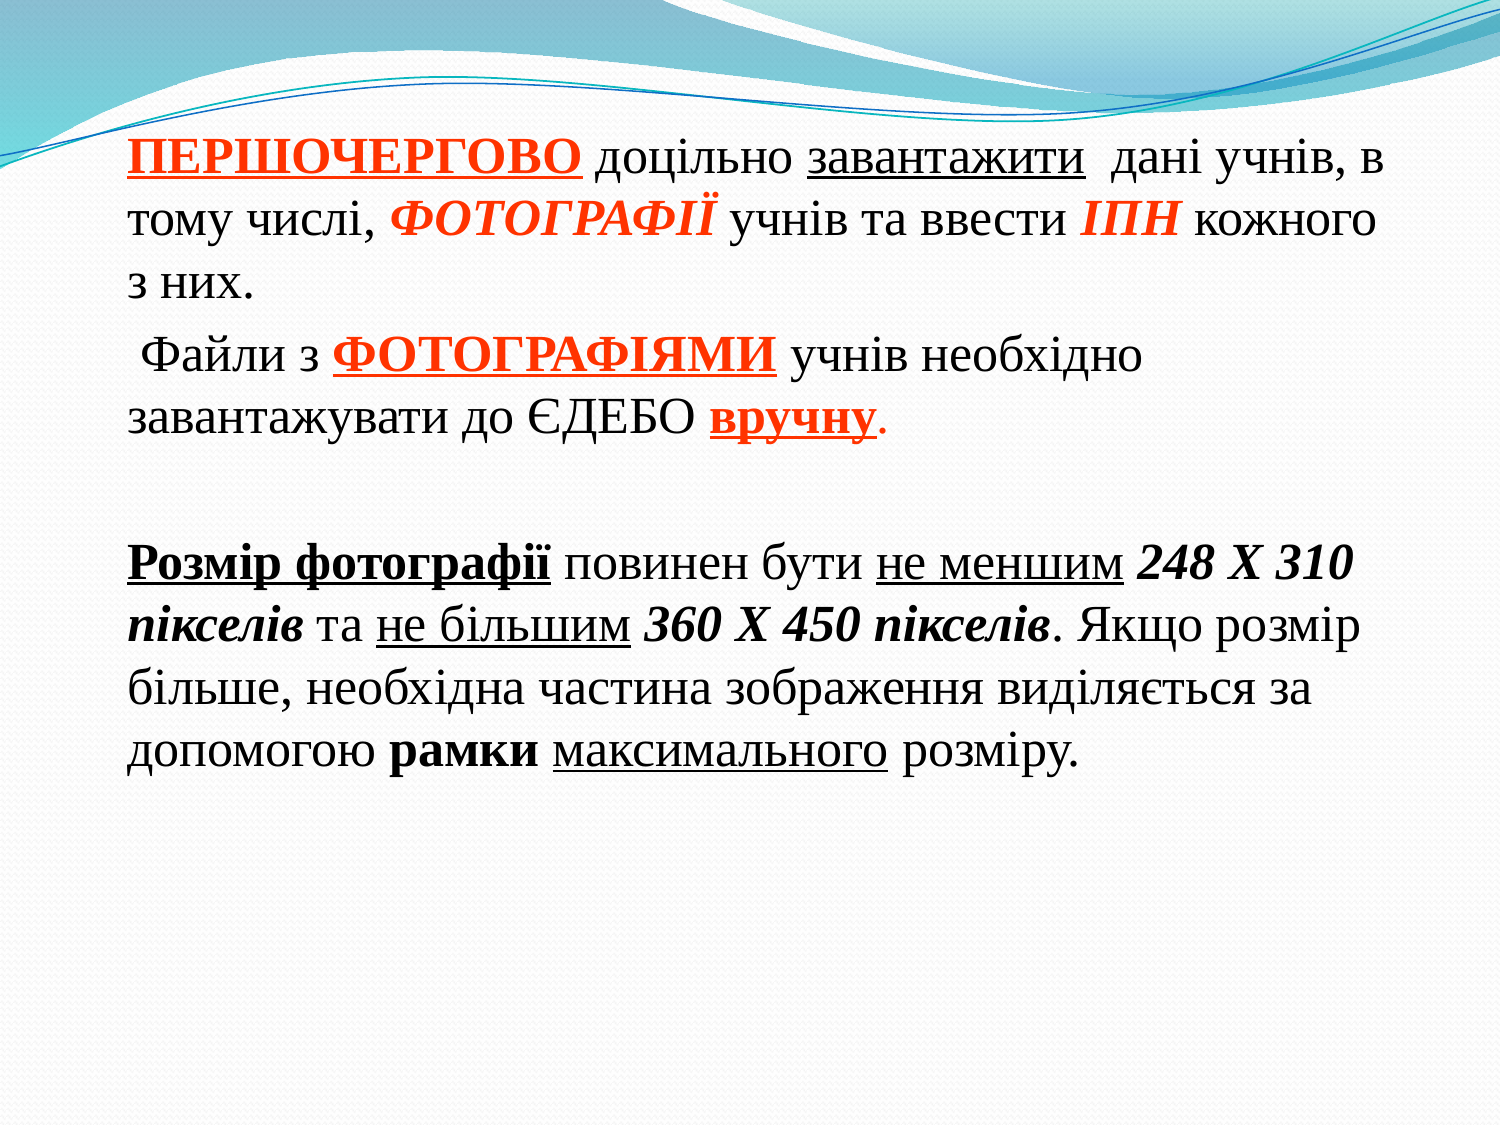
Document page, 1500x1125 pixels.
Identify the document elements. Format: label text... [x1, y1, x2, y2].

list ПЕРШОЧЕРГОВО доцільно завантажити дані учнів, в тому числі, ФОТОГРАФІЇ учнів та ввести ІПН кожного з них. Файли з ФОТОГРАФІЯМИ учнів необхідно завантажувати до ЄДЕБО вручну. Розмір фотографії повинен бути не меншим 248 Х 310 пікселів та не більшим 360 Х 450 пікселів. Якщо розмір більше, необхідна частина зображення виділяється за допомогою рамки максимального розміру. [111, 113, 1412, 894]
